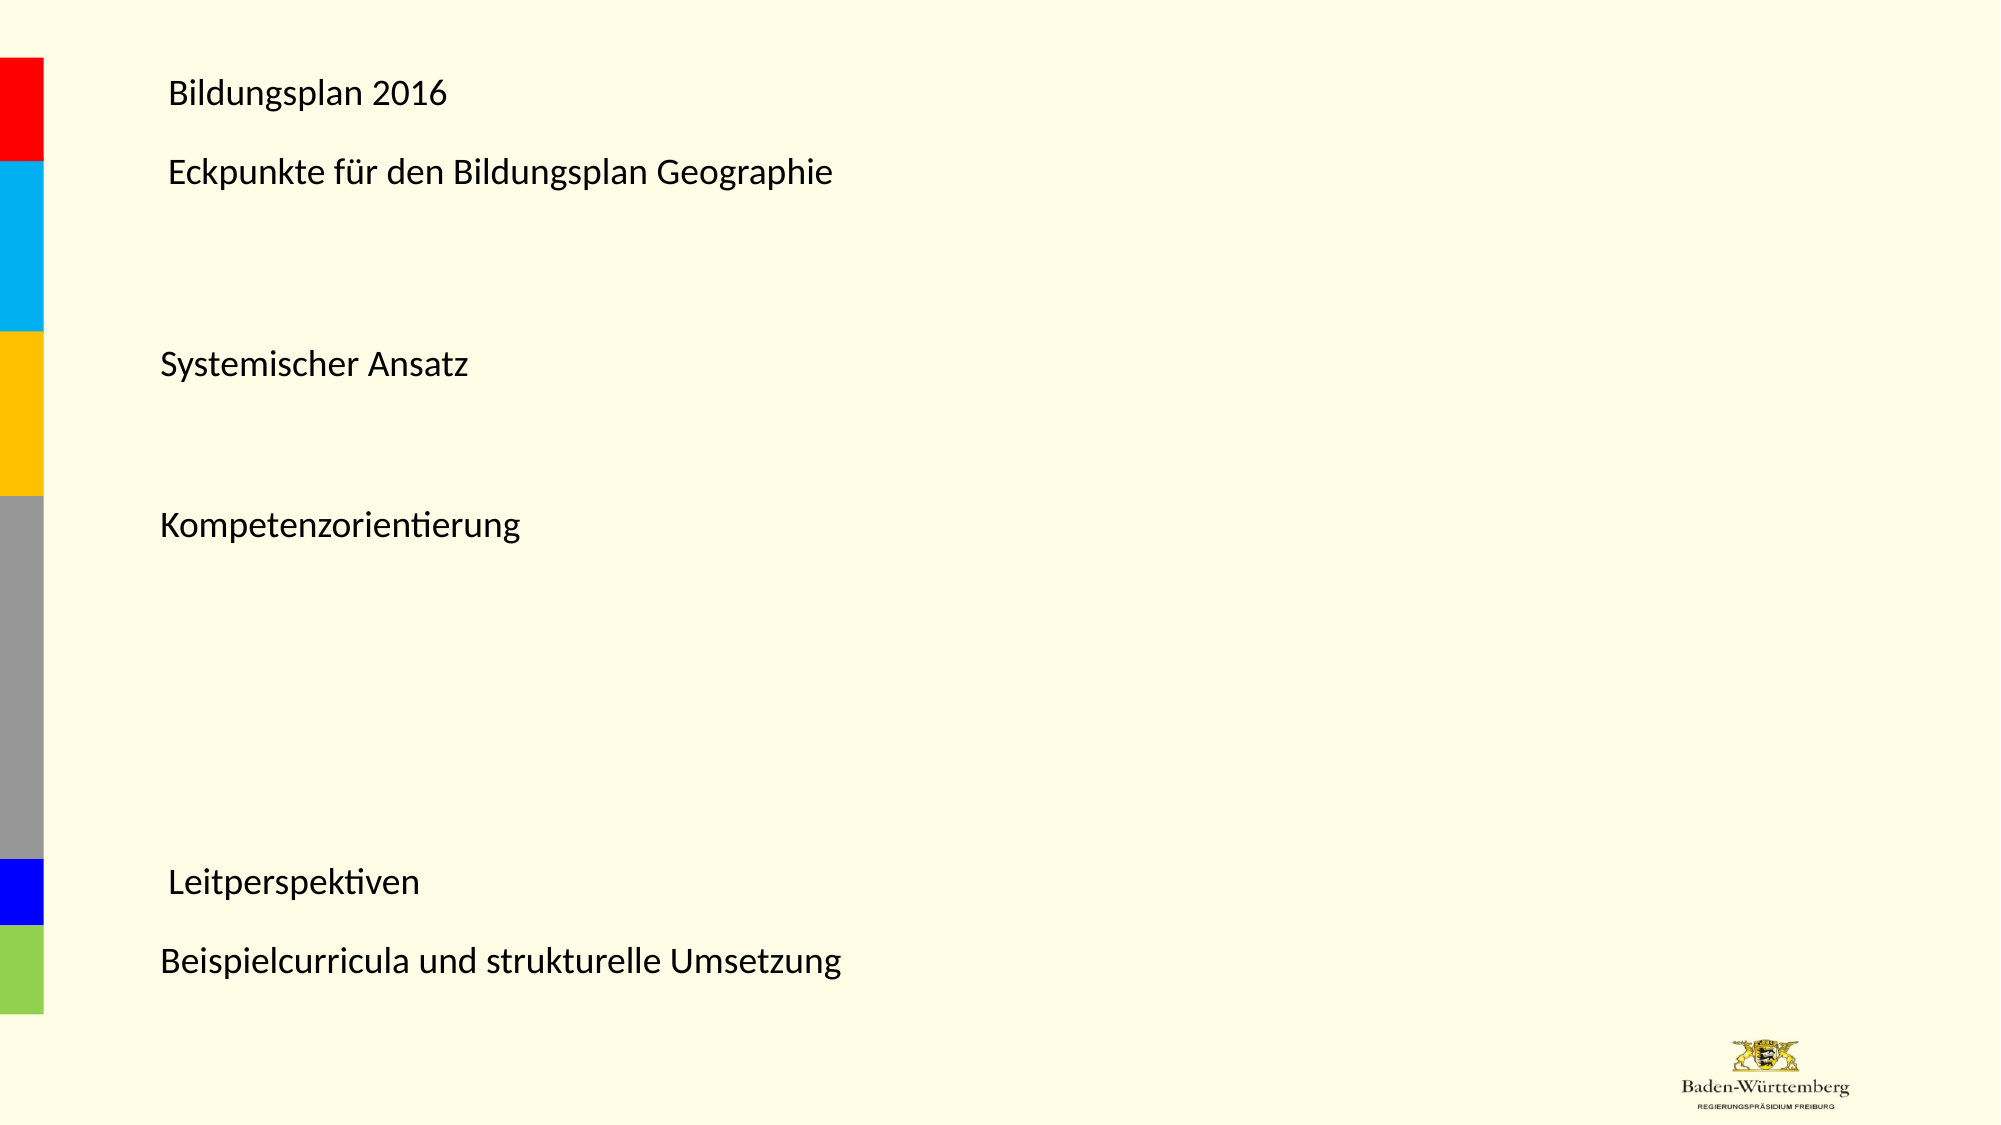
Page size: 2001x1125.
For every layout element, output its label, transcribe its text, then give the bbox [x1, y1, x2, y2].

text_box Leitperspektiven [153, 849, 630, 910]
text_box Kompetenzorientierung [145, 492, 622, 553]
text_box Eckpunkte für den Bildungsplan Geographie [153, 139, 1009, 200]
picture [1680, 1038, 1851, 1111]
text_box Systemischer Ansatz [145, 331, 622, 391]
text_box Beispielcurricula und strukturelle Umsetzung [145, 928, 1083, 989]
text_box Bildungsplan 2016 [153, 60, 630, 121]
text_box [0, 57, 44, 1015]
